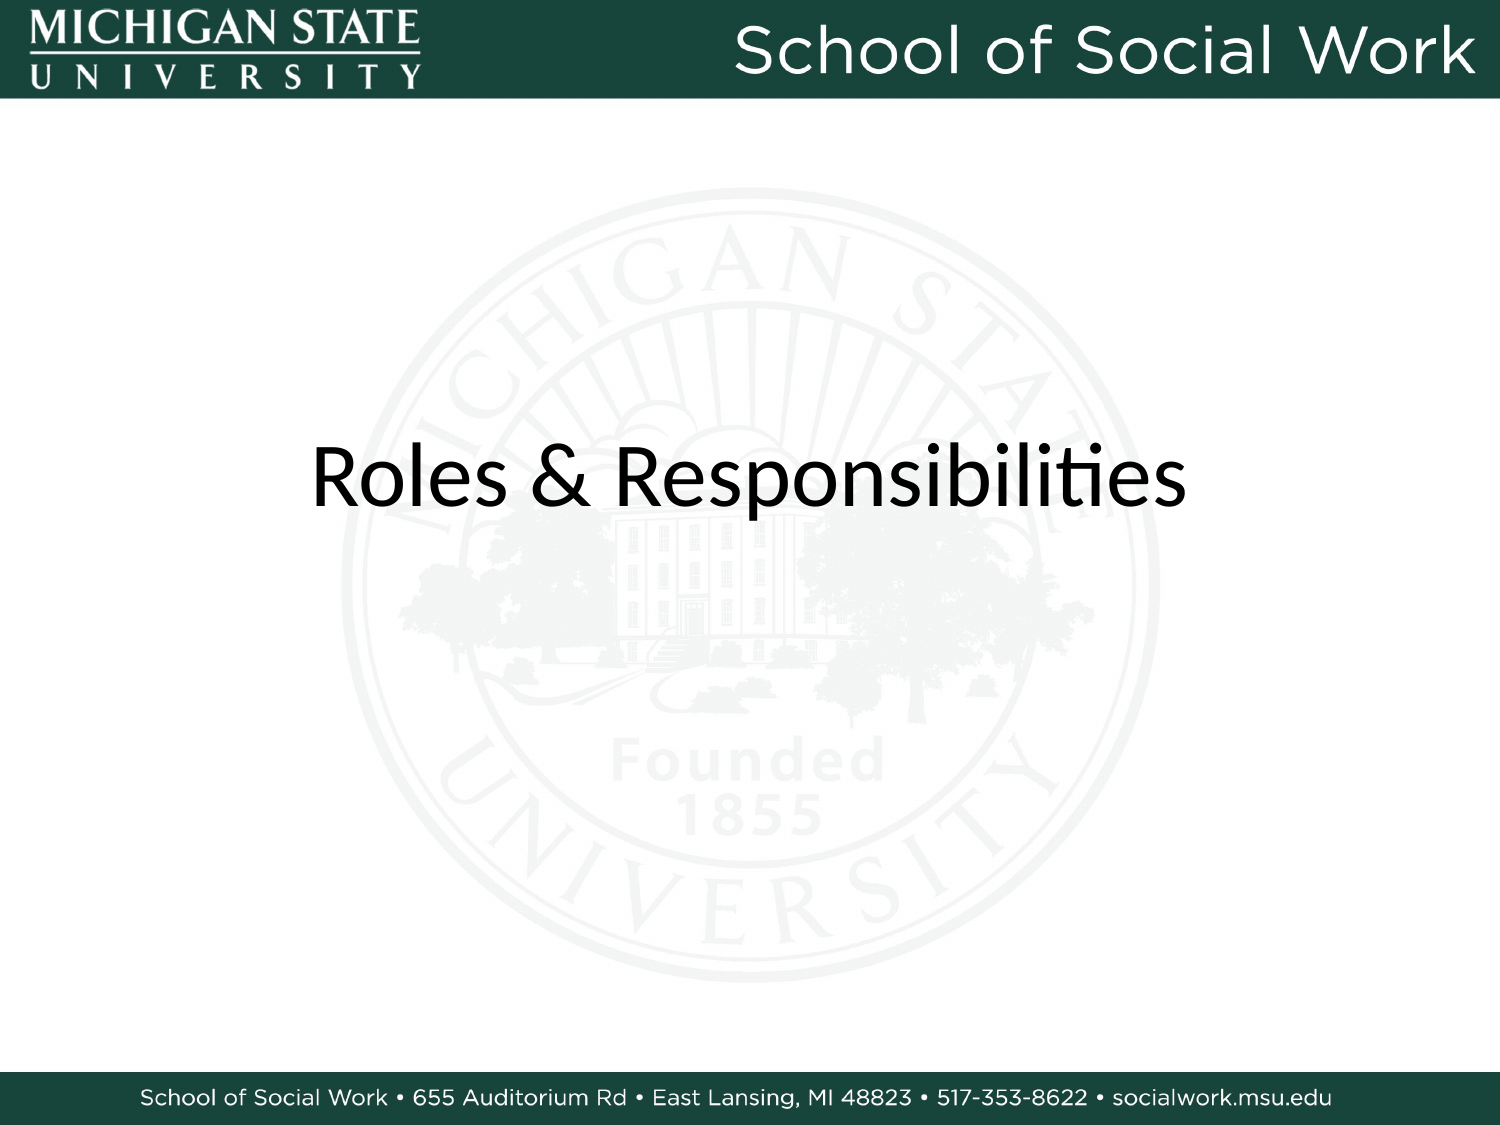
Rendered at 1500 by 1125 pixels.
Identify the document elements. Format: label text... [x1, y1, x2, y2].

title Roles & Responsibilities [112, 349, 1388, 591]
picture [0, 0, 1500, 1125]
